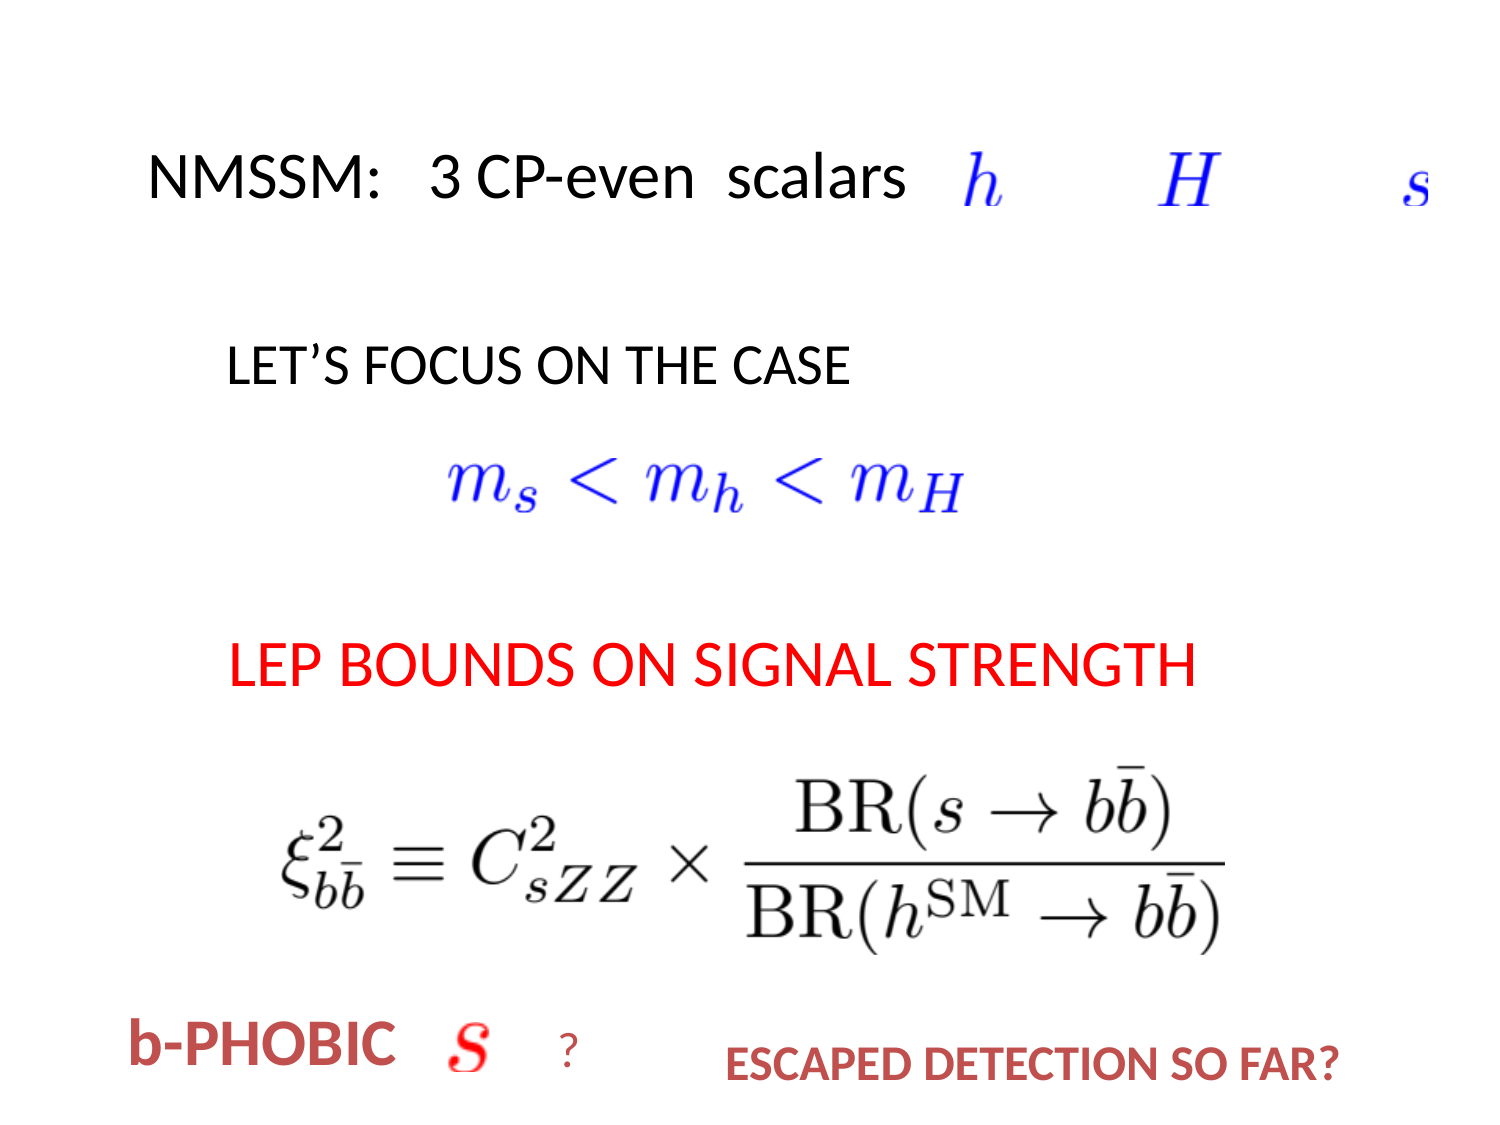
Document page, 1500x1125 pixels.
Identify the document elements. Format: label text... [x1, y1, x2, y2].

text_box LET’S FOCUS ON THE CASE [211, 318, 868, 404]
text_box LEP BOUNDS ON SIGNAL STRENGTH [213, 612, 1213, 708]
text_box NMSSM: 3 CP-even scalars [118, 124, 932, 220]
picture [280, 765, 1226, 956]
picture [446, 457, 964, 513]
text_box b-PHOBIC [113, 991, 428, 1086]
text_box ? [542, 1010, 596, 1086]
picture [963, 151, 1429, 206]
text_box ESCAPED DETECTION SO FAR? [710, 1022, 1357, 1098]
picture [446, 1022, 490, 1072]
